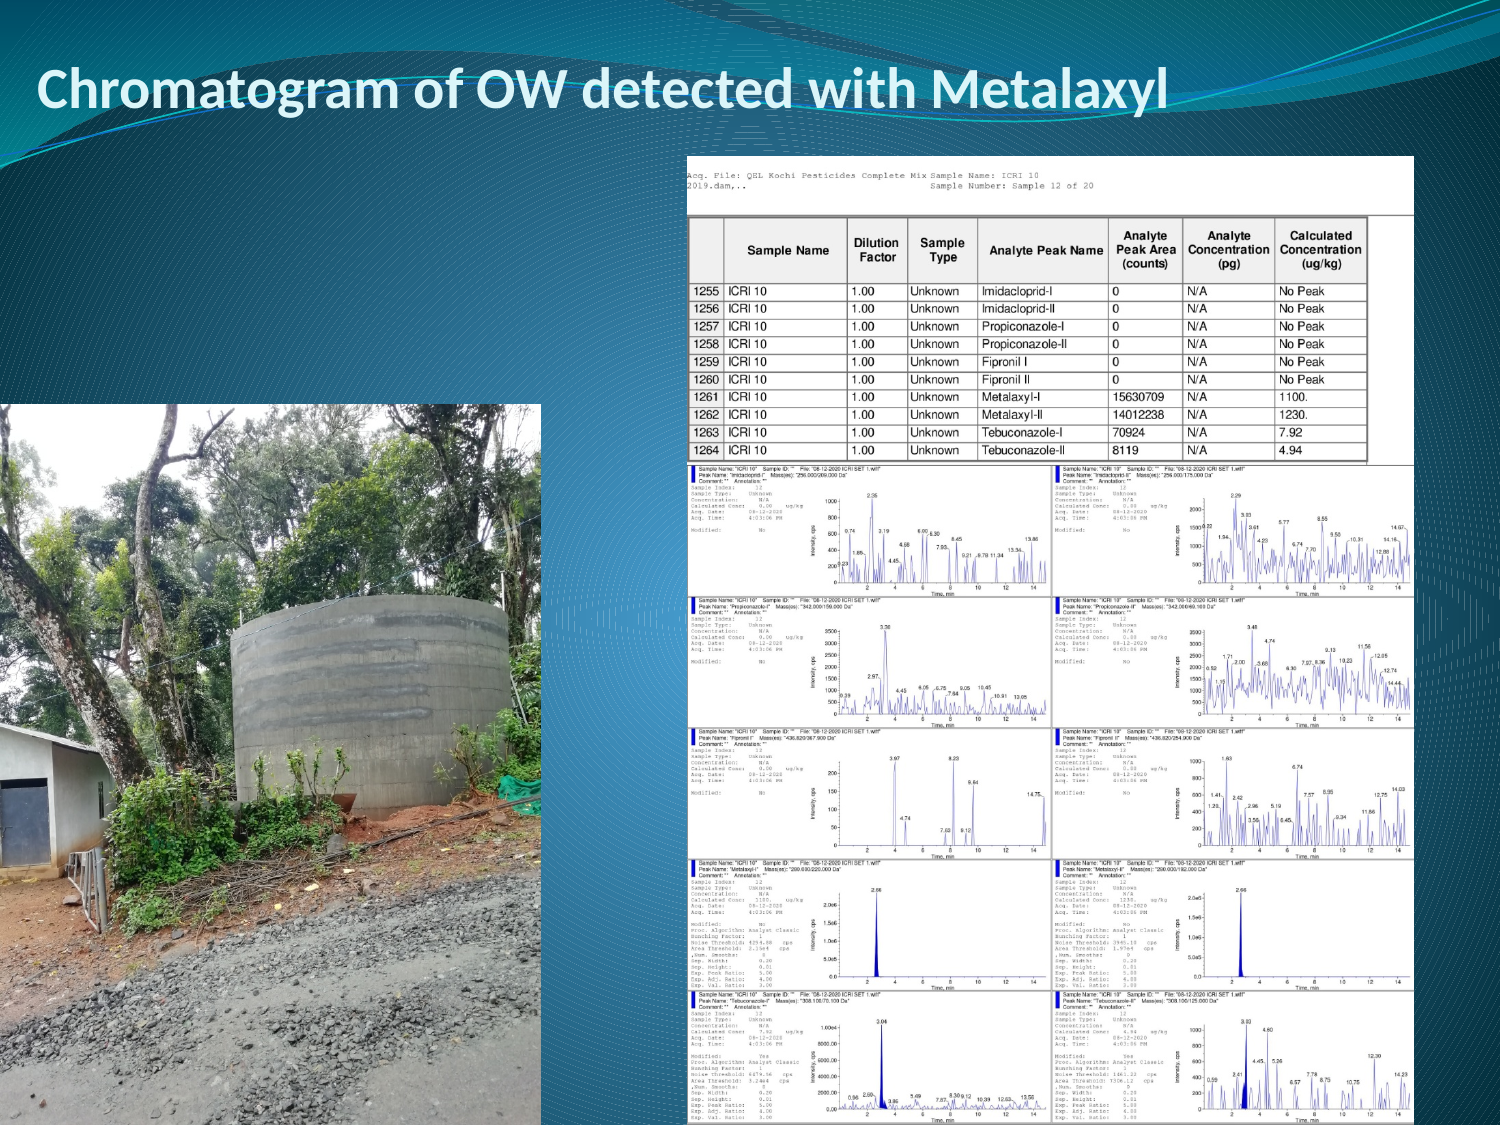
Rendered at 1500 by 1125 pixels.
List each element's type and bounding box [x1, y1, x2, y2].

picture [0, 404, 541, 1125]
list [687, 156, 1415, 1125]
title [37, 0, 1358, 121]
